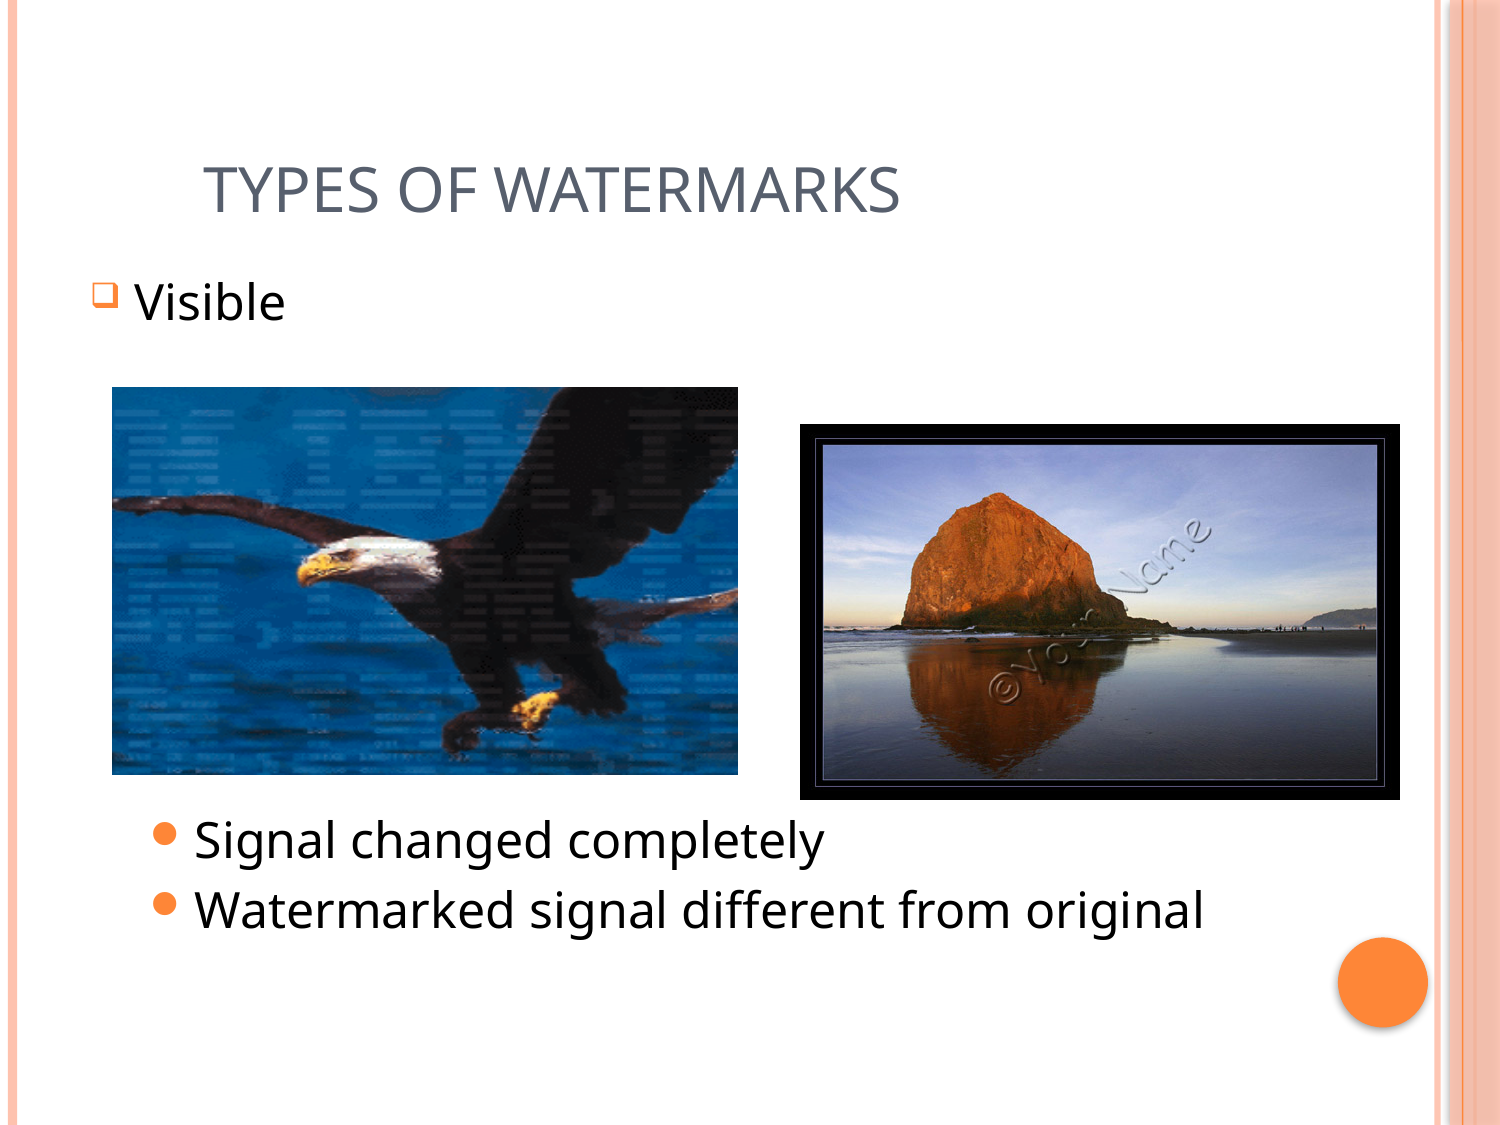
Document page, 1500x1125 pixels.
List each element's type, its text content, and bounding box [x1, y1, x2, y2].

picture [111, 386, 738, 776]
list Visible Signal changed completely Watermarked signal different from original [75, 262, 1300, 1062]
picture [799, 424, 1401, 801]
title Types Of Watermarks [75, 45, 1300, 233]
